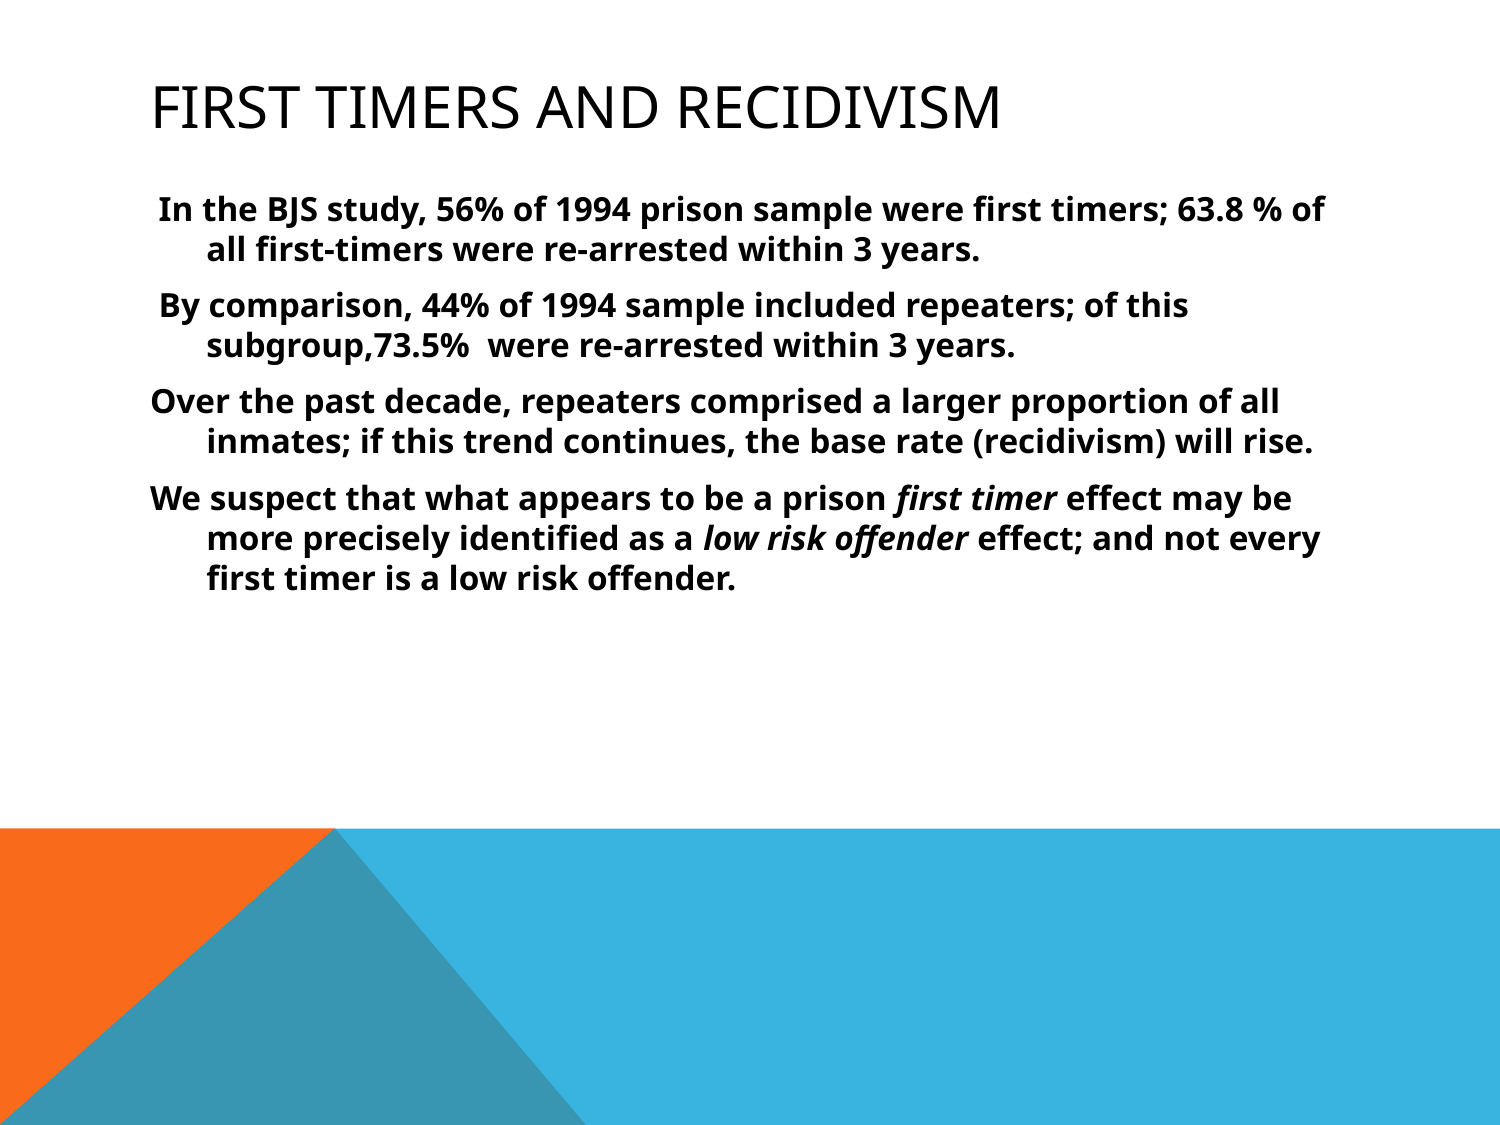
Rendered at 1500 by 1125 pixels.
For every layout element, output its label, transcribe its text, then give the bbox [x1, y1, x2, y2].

list In the BJS study, 56% of 1994 prison sample were first timers; 63.8 % of all first-timers were re-arrested within 3 years. By comparison, 44% of 1994 sample included repeaters; of this subgroup,73.5% were re-arrested within 3 years. Over the past decade, repeaters comprised a larger proportion of all inmates; if this trend continues, the base rate (recidivism) will rise. We suspect that what appears to be a prison first timer effect may be more precisely identified as a low risk offender effect; and not every first timer is a low risk offender. [135, 180, 1369, 768]
title First Timers and Recidivism [135, 60, 1369, 150]
